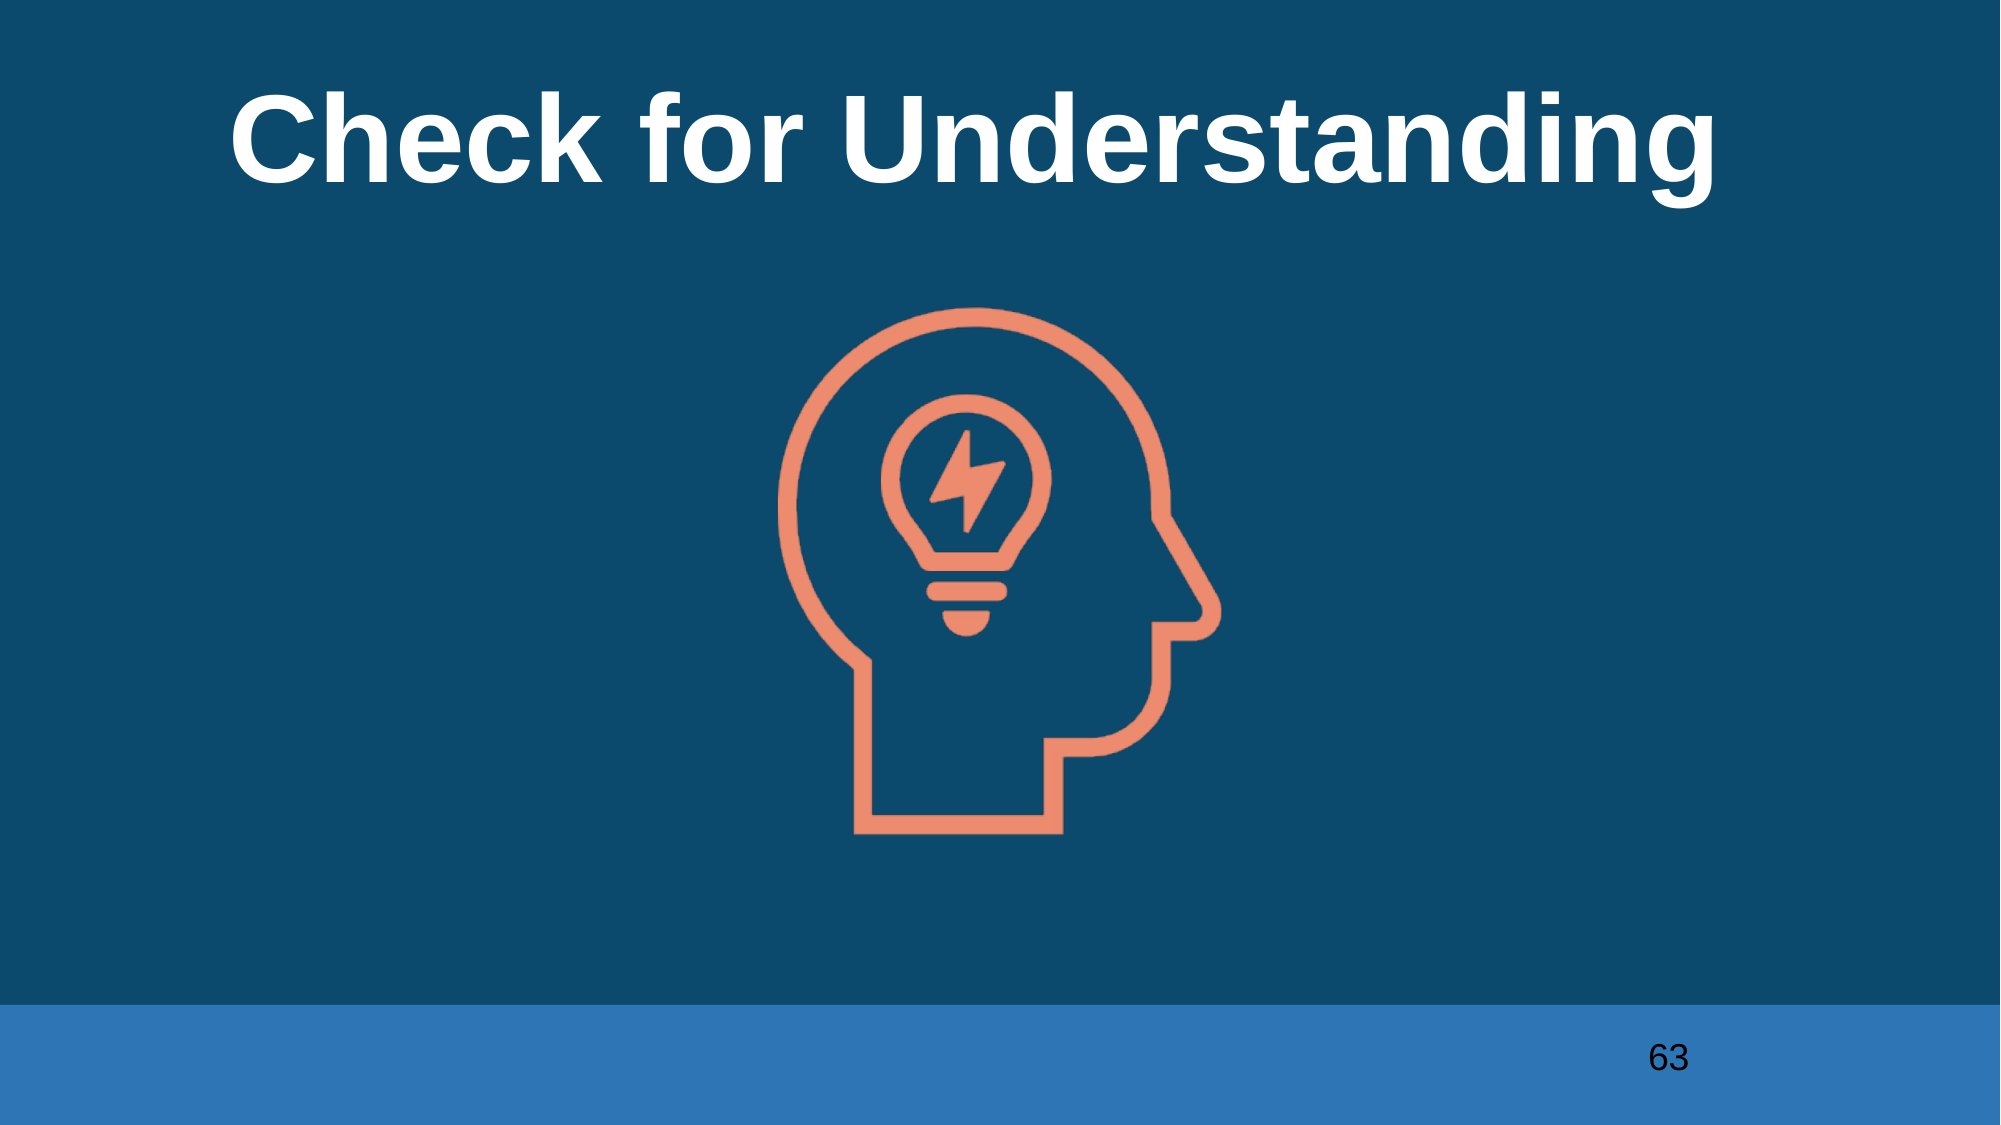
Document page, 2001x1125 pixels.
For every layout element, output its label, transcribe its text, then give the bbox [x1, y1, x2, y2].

picture [691, 275, 1309, 894]
title Check for Understanding [0, 33, 1950, 251]
slide_number 63 [1633, 1025, 2000, 1100]
